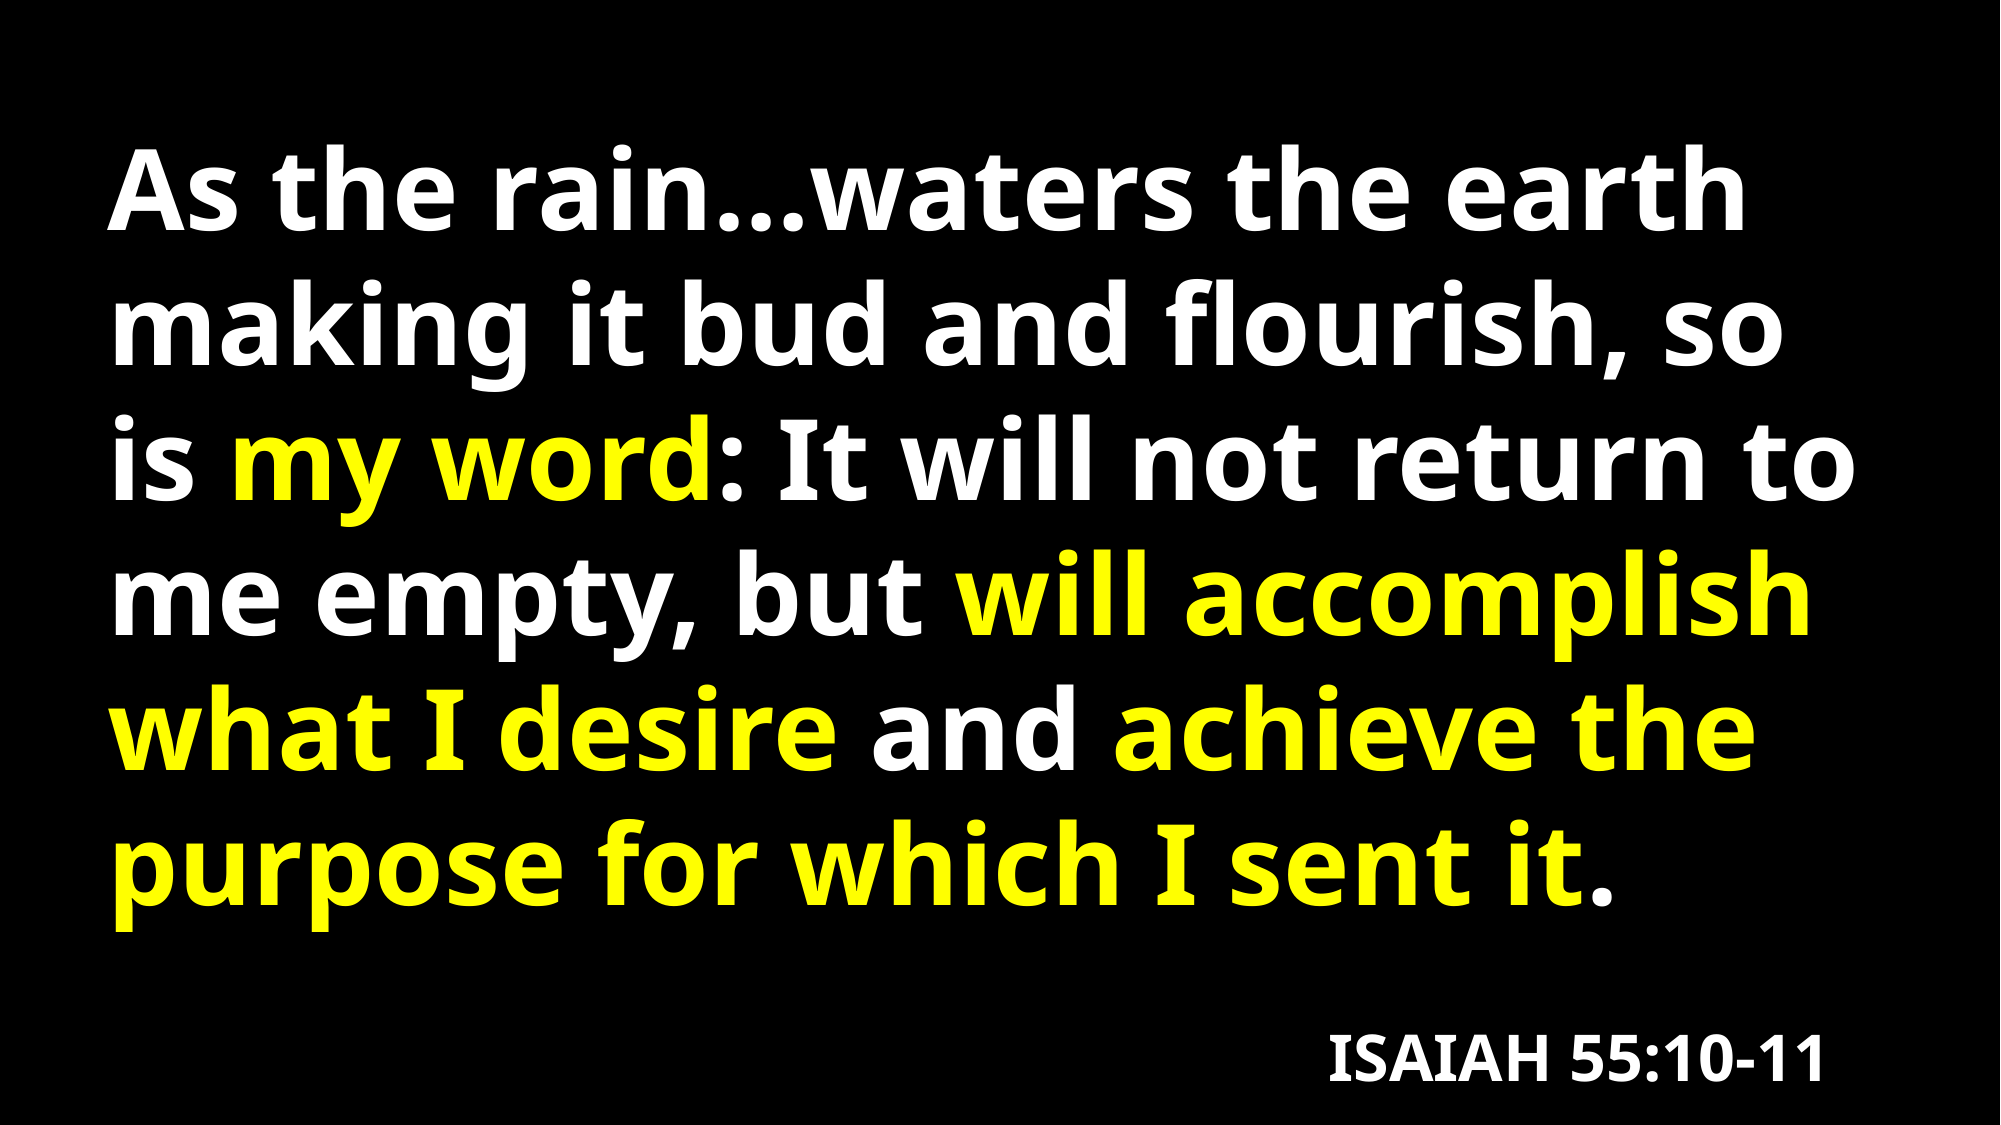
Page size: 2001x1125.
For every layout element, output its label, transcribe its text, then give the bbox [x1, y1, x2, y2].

text_box ISAIAH 55:10-11 [137, 993, 1863, 1103]
text_box [137, 842, 1863, 951]
list As the rain…waters the earth making it bud and flourish, so is my word: It will not return to me empty, but will accomplish what I desire and achieve the purpose for which I sent it. [92, 110, 1908, 1025]
